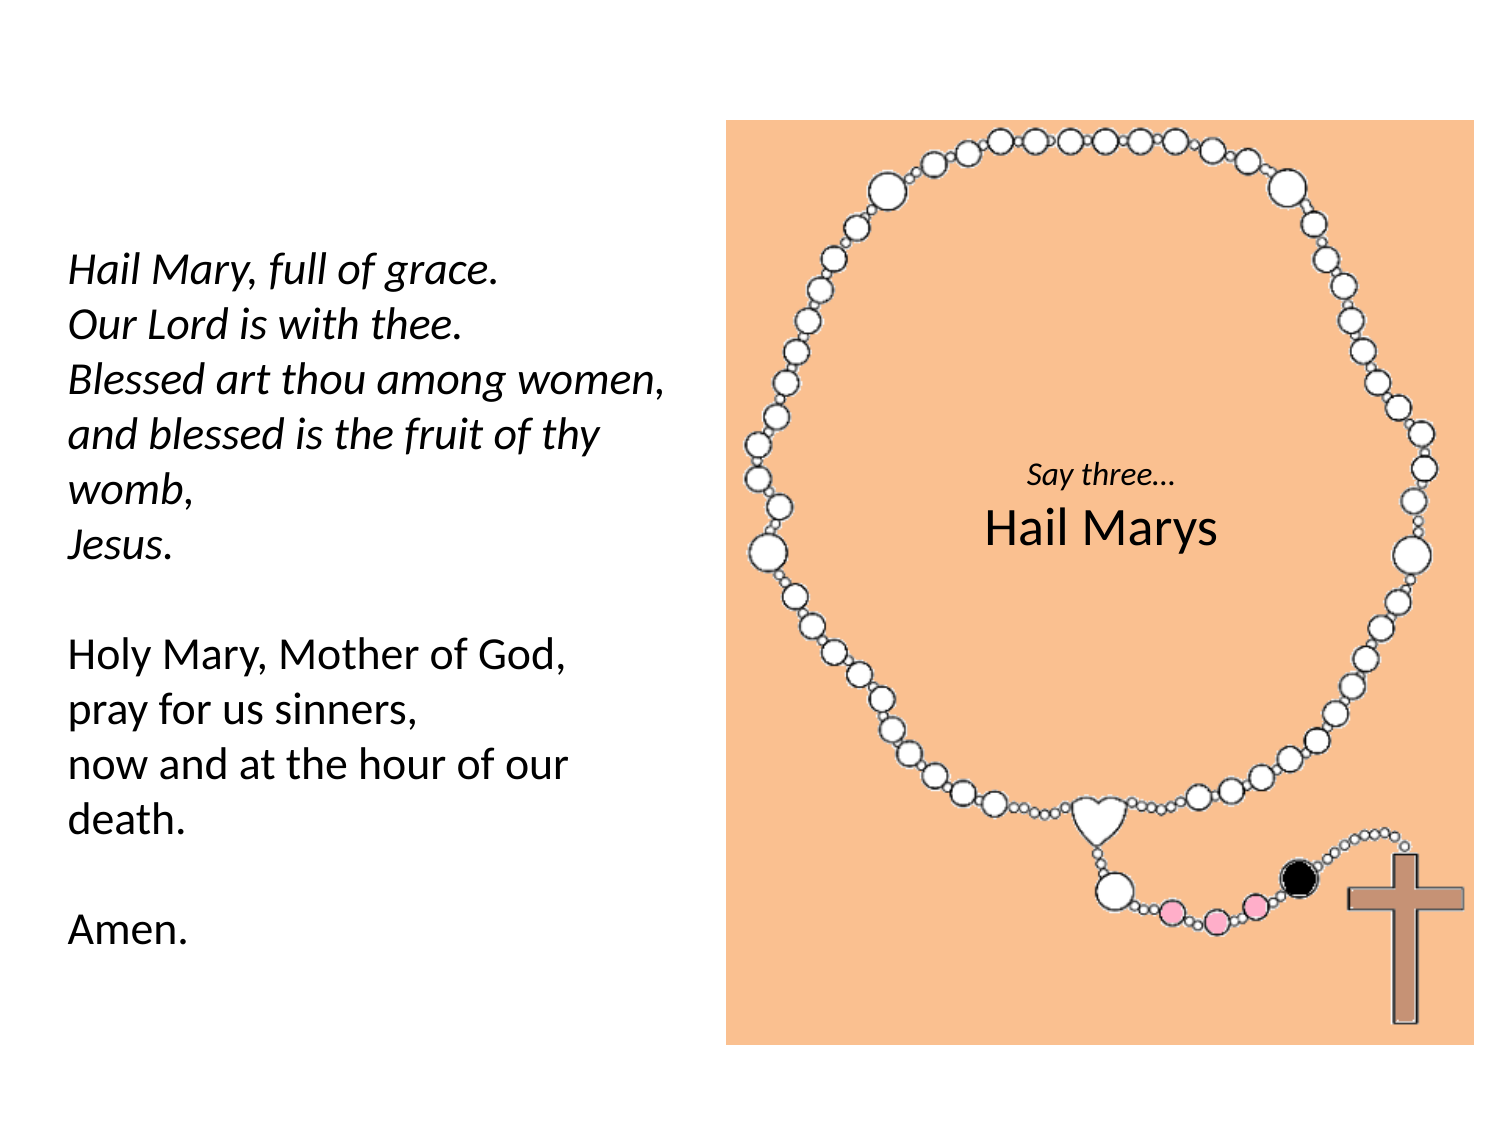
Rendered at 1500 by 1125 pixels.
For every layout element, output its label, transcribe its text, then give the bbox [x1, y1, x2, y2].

text_box Hail Mary, full of grace. Our Lord is with thee. Blessed art thou among women, and blessed is the fruit of thy womb, Jesus. Holy Mary, Mother of God, pray for us sinners, now and at the hour of our death. Amen. [53, 196, 704, 961]
picture [726, 120, 1474, 1045]
